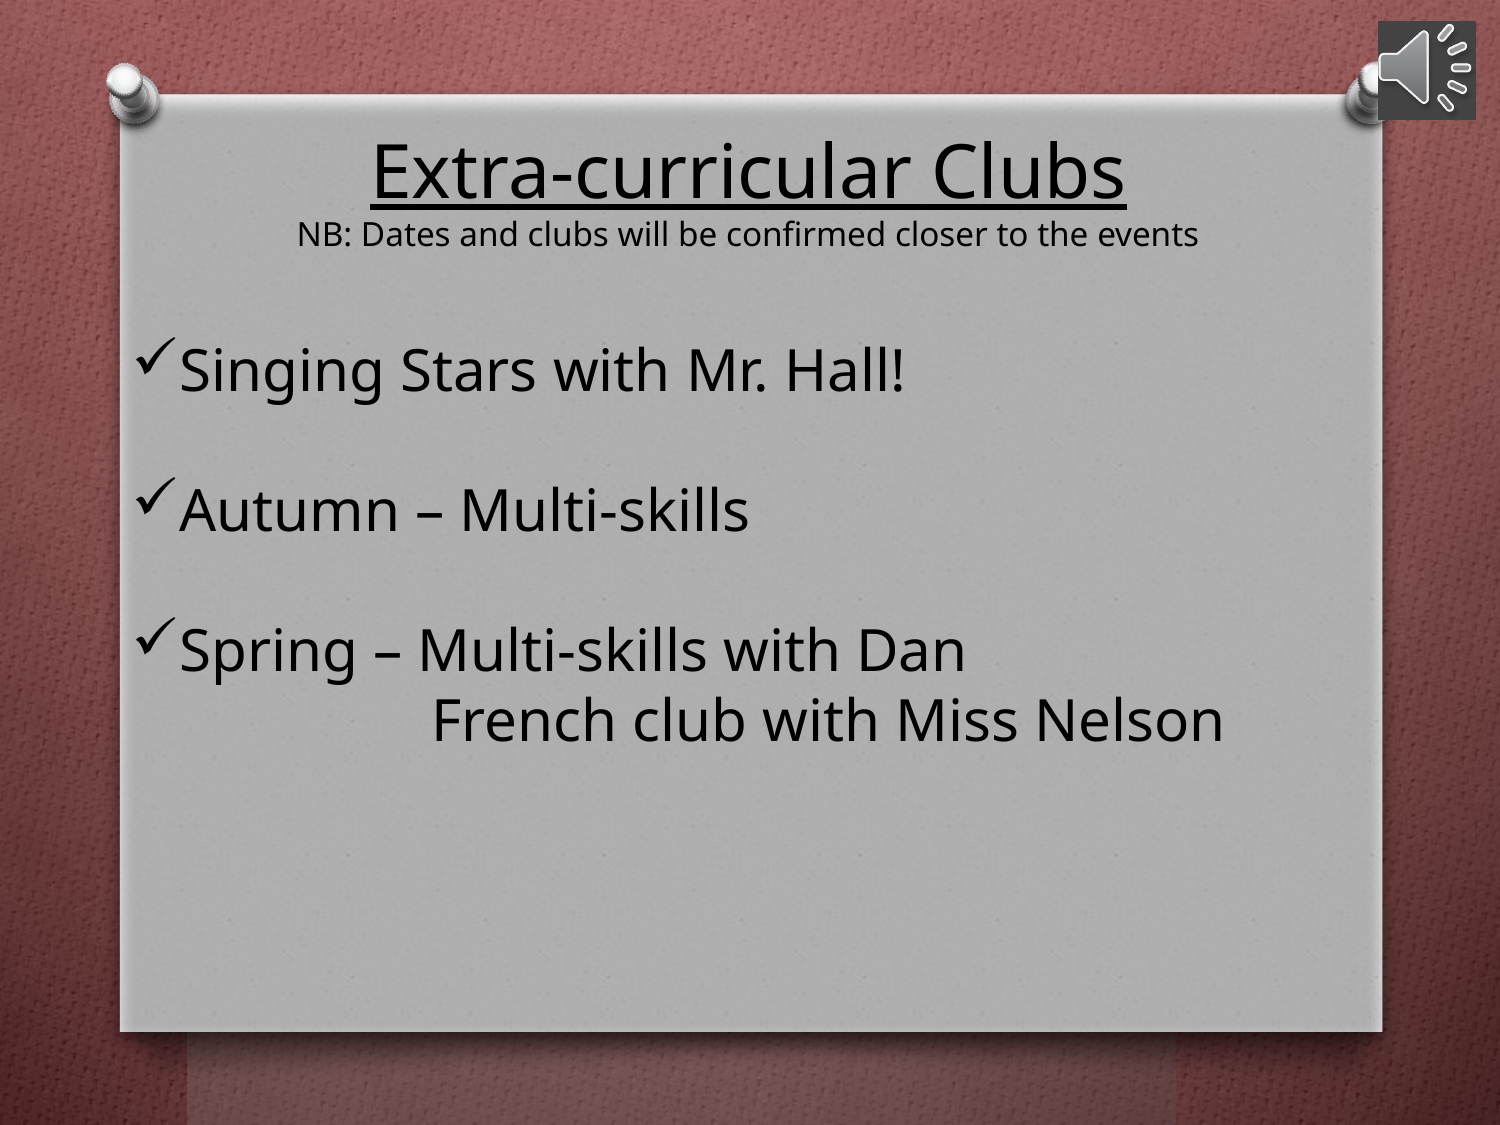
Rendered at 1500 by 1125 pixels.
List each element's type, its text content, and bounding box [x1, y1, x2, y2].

picture [75, 29, 198, 121]
title Extra-curricular Clubs NB: Dates and clubs will be confirmed closer to the events [88, 90, 1409, 288]
text_box Singing Stars with Mr. Hall! Autumn – Multi-skills Spring – Multi-skills with Dan French club with Miss Nelson [116, 326, 1381, 901]
picture [1317, 20, 1478, 133]
